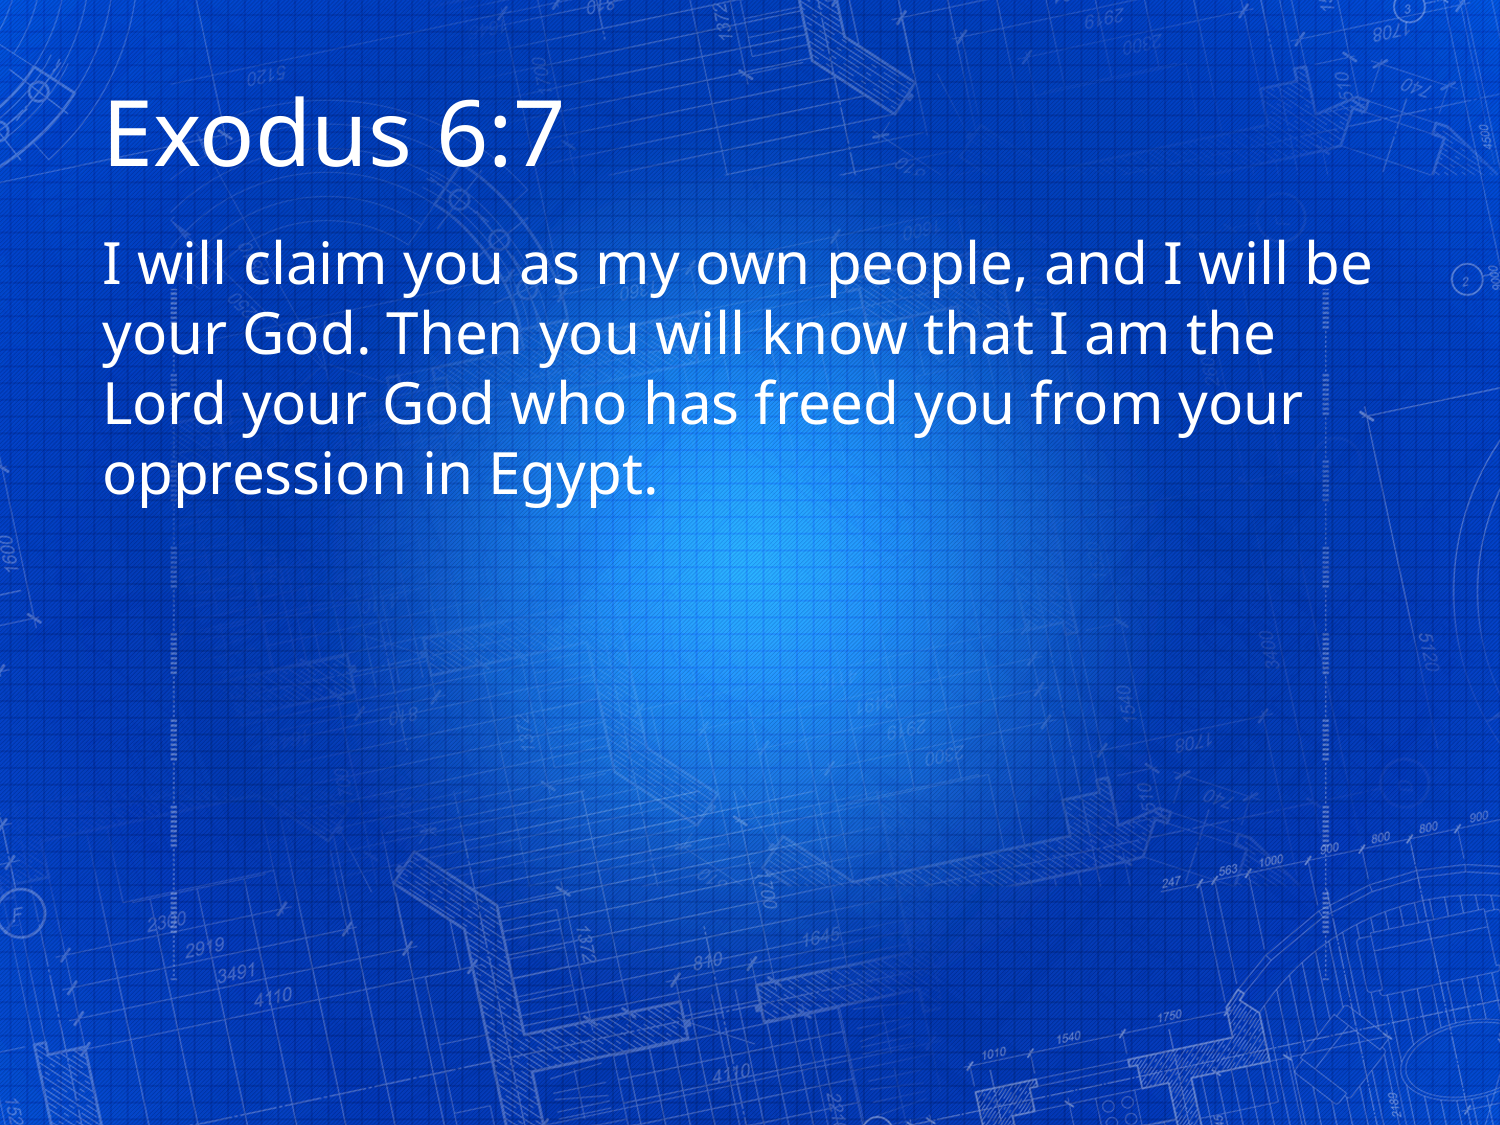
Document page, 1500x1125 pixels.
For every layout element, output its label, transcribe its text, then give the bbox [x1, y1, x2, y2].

text_box Exodus 6:7 [87, 67, 1371, 192]
text_box I will claim you as my own people, and I will be your God. Then you will know that I am the Lord your God who has freed you from your oppression in Egypt. [87, 219, 1418, 514]
picture [0, 0, 1500, 1125]
